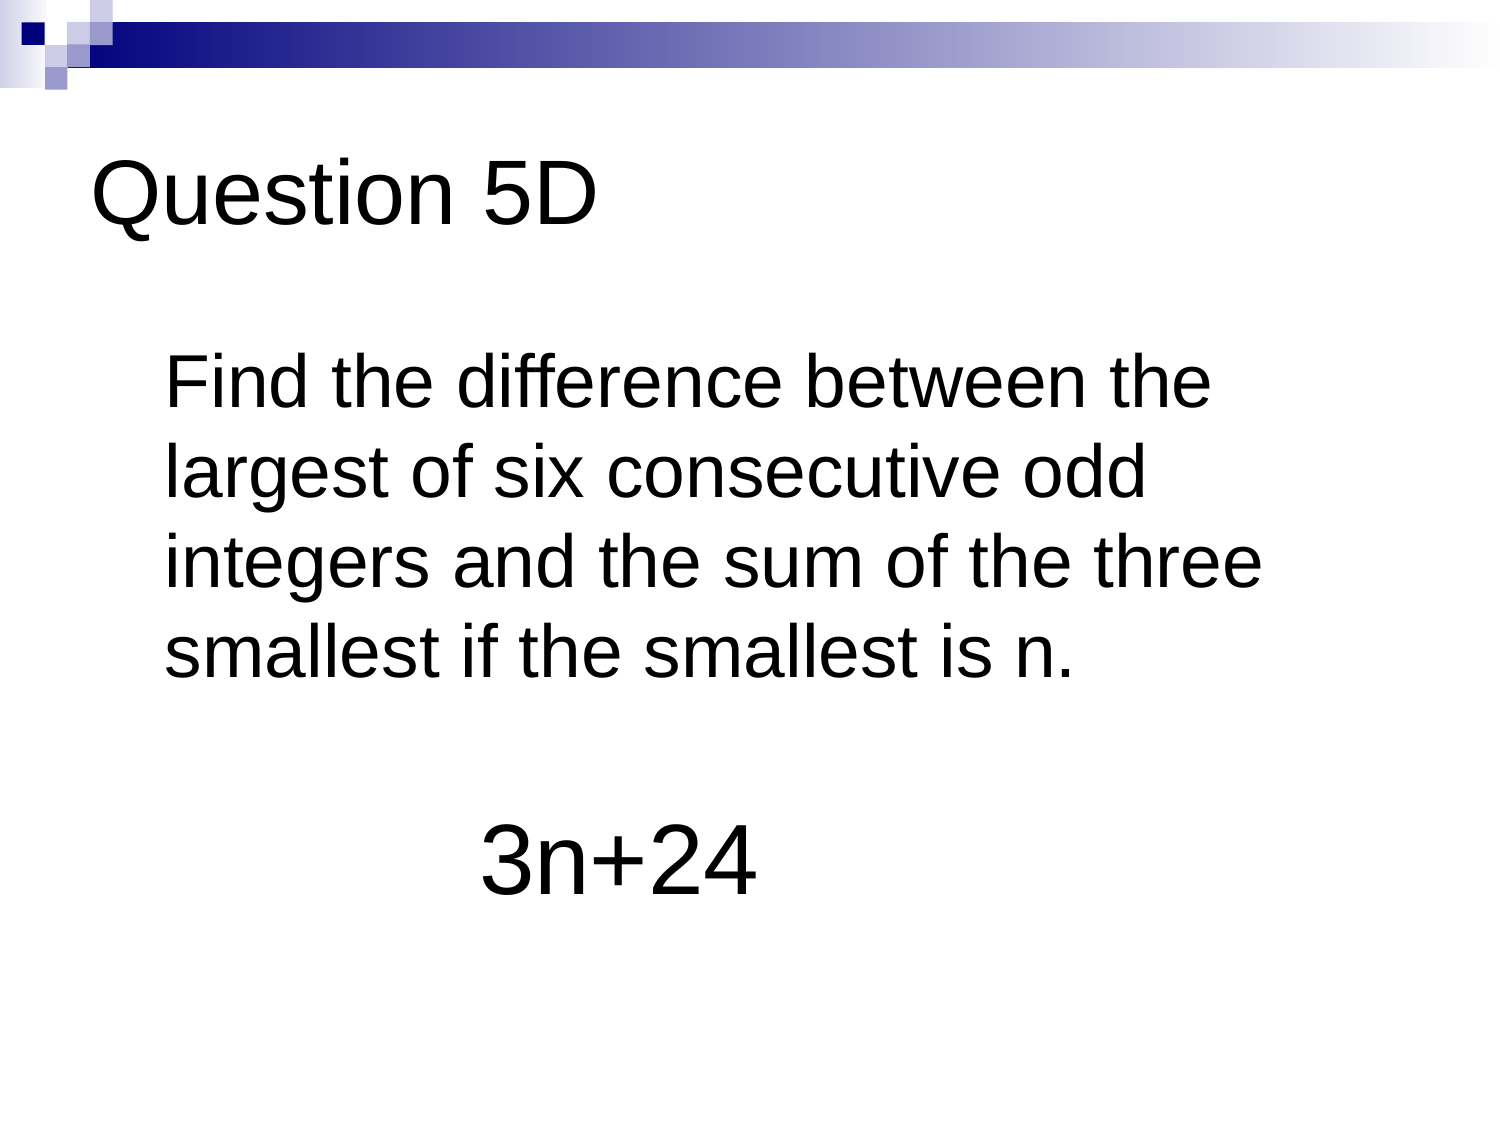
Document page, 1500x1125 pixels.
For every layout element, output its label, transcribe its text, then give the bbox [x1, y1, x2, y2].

text_box 3n+24 [464, 787, 775, 923]
list [74, 324, 1426, 963]
text_box Find the difference between the largest of six consecutive odd integers and the sum of the three smallest if the smallest is n. [150, 324, 1313, 700]
title Question 5D [74, 74, 1426, 301]
